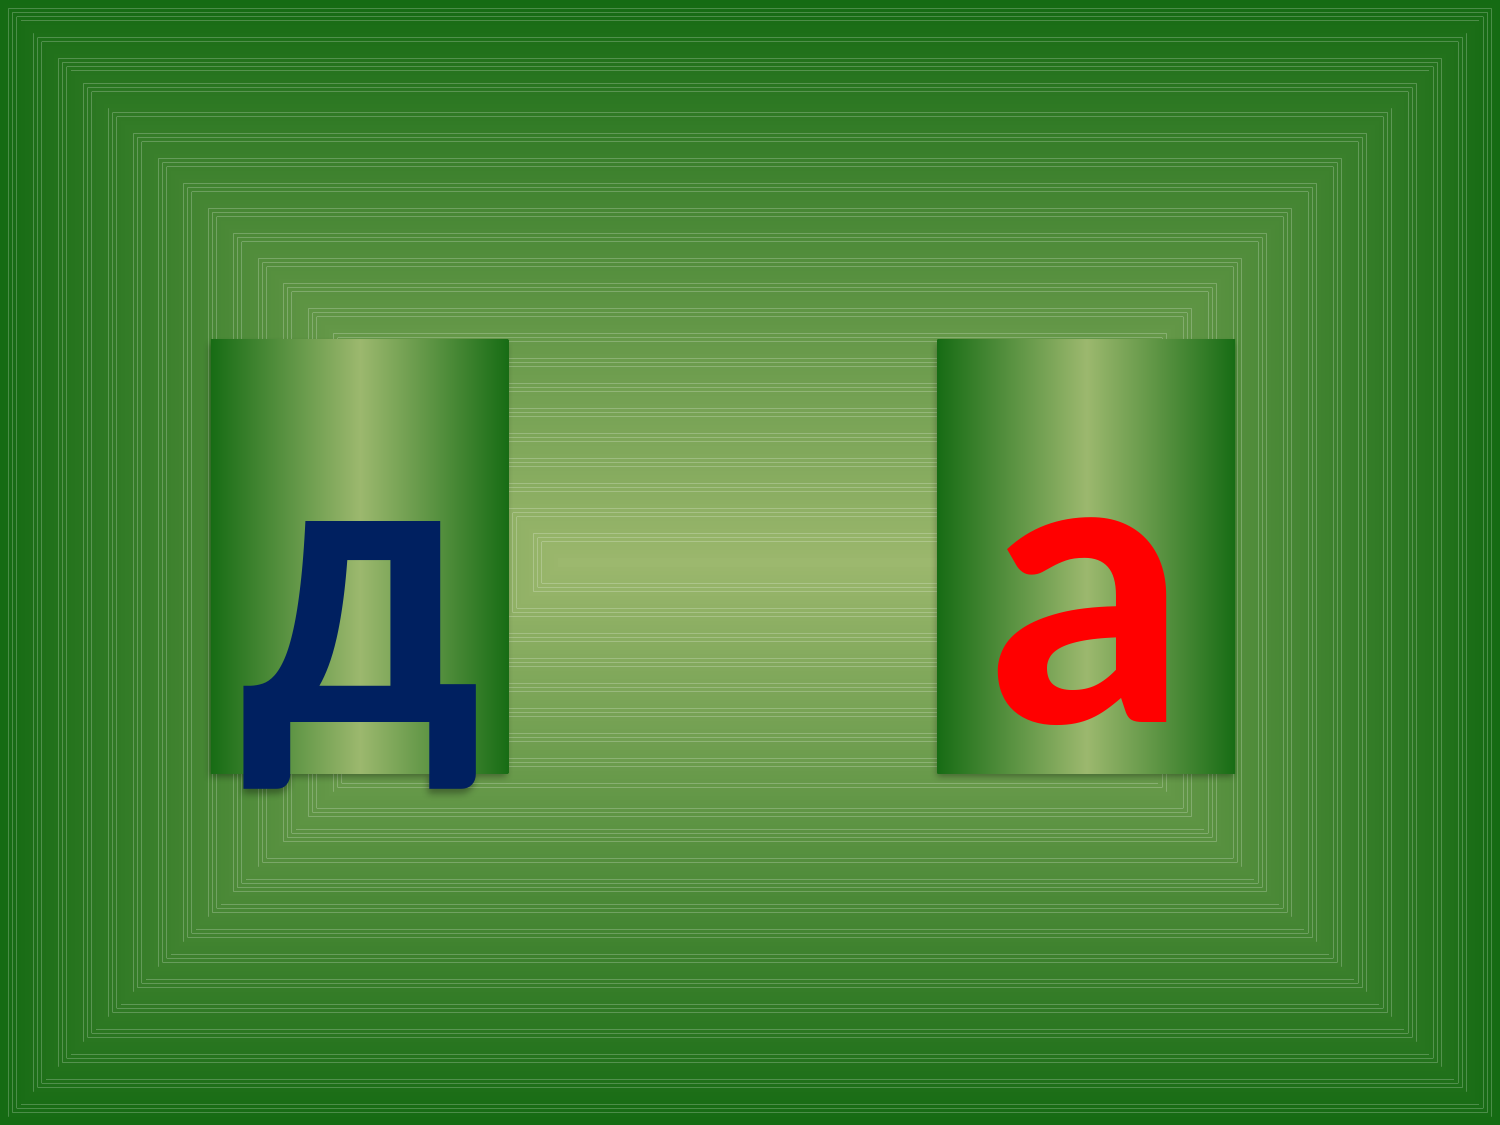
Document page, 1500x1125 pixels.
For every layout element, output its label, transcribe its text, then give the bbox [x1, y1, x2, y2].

text_box д [210, 339, 509, 774]
text_box а [937, 339, 1236, 774]
